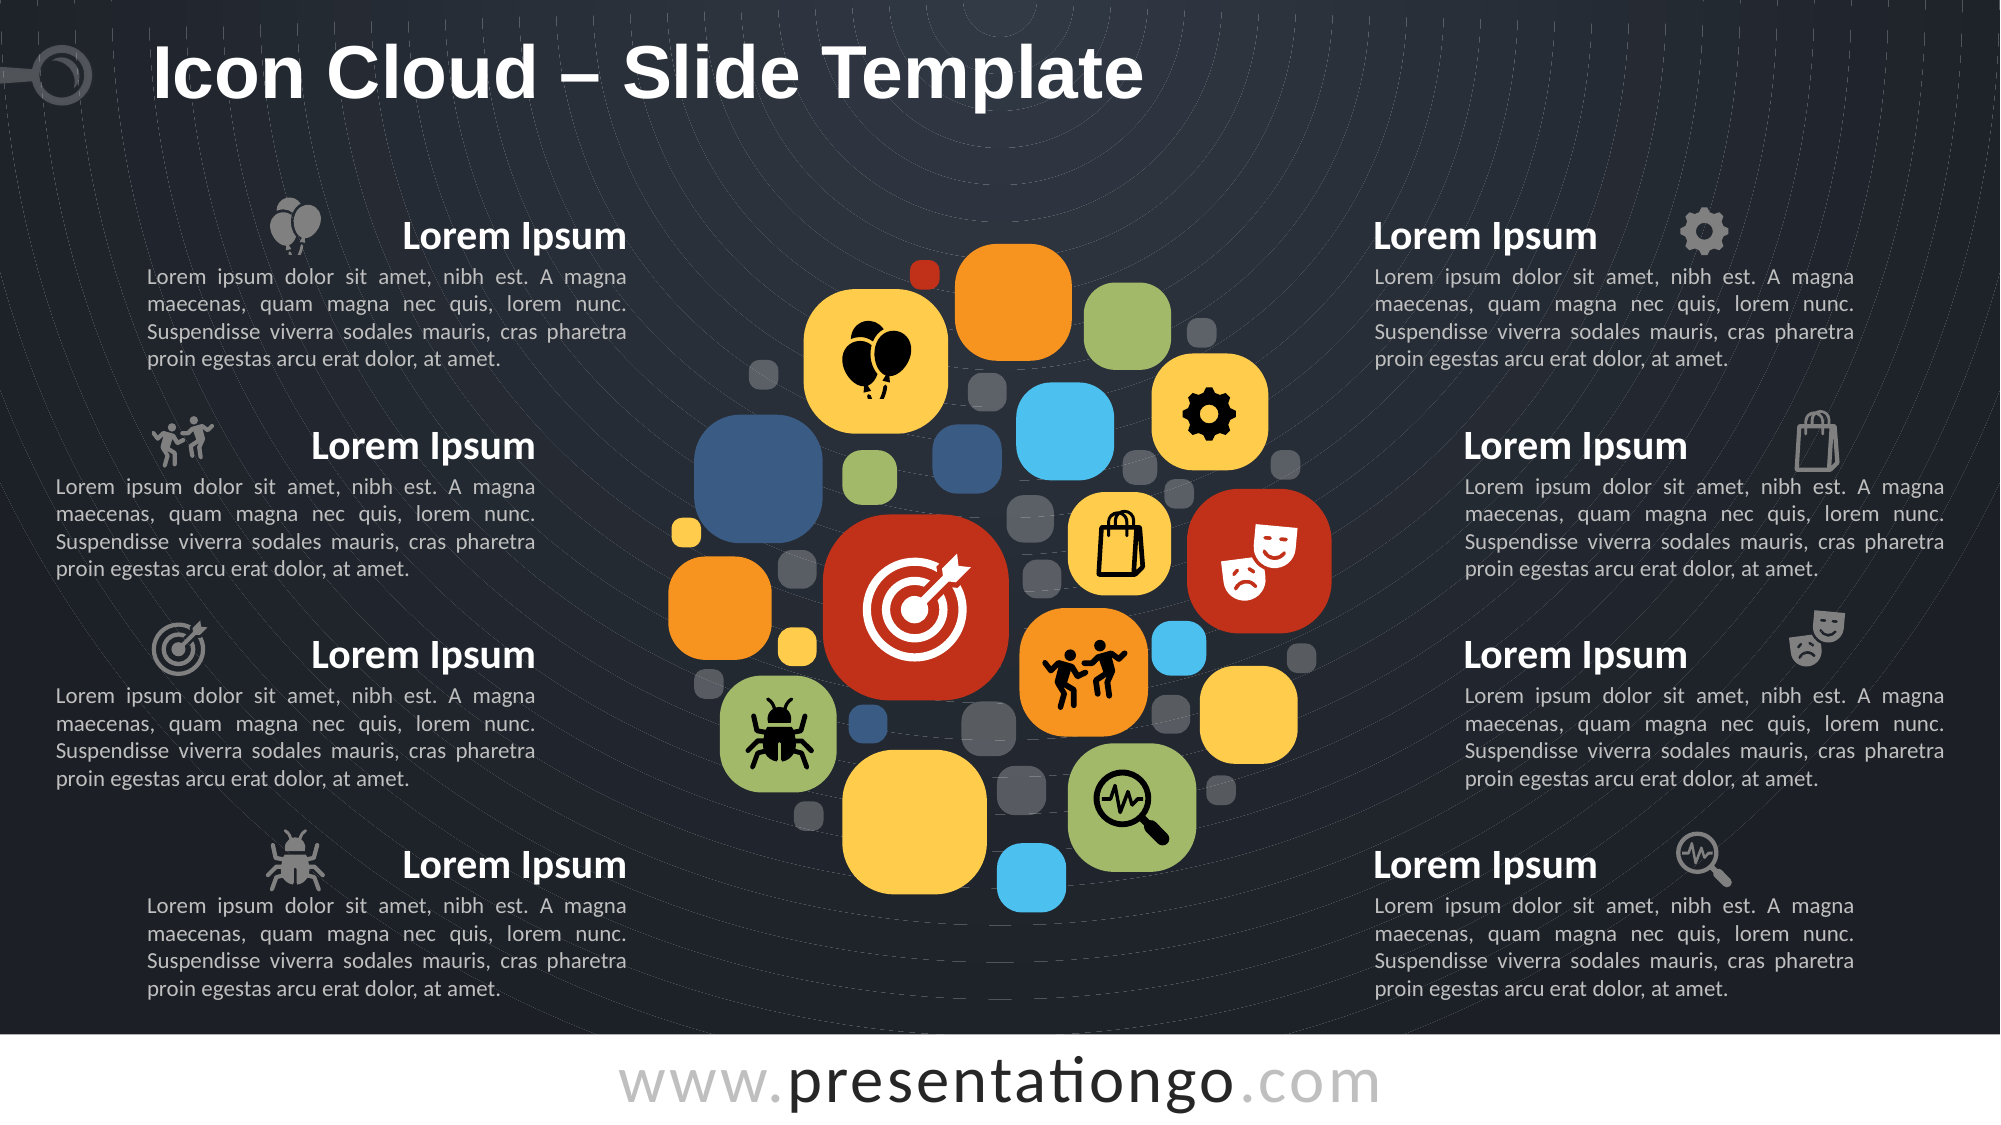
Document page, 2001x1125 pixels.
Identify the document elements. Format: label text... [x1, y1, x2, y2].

title Icon Cloud – Slide Template [137, 26, 1863, 148]
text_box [145, 828, 628, 1010]
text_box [1373, 828, 1856, 1010]
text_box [1213, 516, 1306, 609]
text_box [1151, 694, 1191, 734]
text_box [848, 704, 888, 744]
text_box [1206, 775, 1236, 806]
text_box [851, 541, 983, 674]
text_box [822, 514, 1009, 701]
text_box [1151, 353, 1269, 471]
text_box [996, 843, 1067, 913]
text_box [1463, 618, 1946, 800]
text_box [1019, 608, 1149, 737]
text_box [1783, 604, 1851, 673]
text_box [842, 450, 898, 505]
text_box [694, 414, 823, 544]
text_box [145, 199, 628, 381]
text_box [1199, 665, 1298, 764]
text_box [1373, 199, 1856, 381]
text_box [1182, 387, 1236, 441]
text_box [1097, 510, 1144, 576]
text_box [748, 359, 779, 390]
text_box [967, 372, 1007, 412]
text_box [1016, 382, 1115, 481]
text_box [719, 675, 837, 793]
text_box [1122, 450, 1158, 485]
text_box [830, 313, 923, 406]
text_box [1006, 495, 1054, 543]
text_box [1151, 620, 1207, 676]
text_box [996, 765, 1047, 816]
text_box [1286, 643, 1317, 674]
text_box [1067, 492, 1172, 596]
text_box [803, 289, 949, 434]
text_box [668, 556, 772, 660]
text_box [54, 618, 537, 800]
text_box [932, 424, 1002, 494]
text_box [1067, 743, 1197, 872]
text_box [1164, 479, 1195, 509]
text_box [1083, 282, 1172, 370]
text_box [671, 517, 702, 548]
text_box [793, 801, 824, 831]
text_box [909, 260, 940, 290]
text_box [777, 550, 817, 589]
text_box [1186, 318, 1217, 348]
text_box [265, 829, 325, 892]
text_box [961, 701, 1017, 757]
text_box [1187, 488, 1332, 634]
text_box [1463, 409, 1946, 591]
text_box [145, 614, 214, 683]
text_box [1086, 761, 1179, 854]
text_box [694, 669, 724, 699]
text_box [1670, 825, 1739, 894]
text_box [261, 192, 330, 261]
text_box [745, 697, 814, 770]
text_box [842, 749, 987, 895]
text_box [54, 409, 537, 591]
text_box [777, 627, 817, 667]
text_box [1270, 450, 1301, 480]
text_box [1038, 628, 1131, 721]
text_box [149, 408, 217, 476]
text_box [1022, 559, 1062, 599]
text_box [954, 243, 1072, 361]
